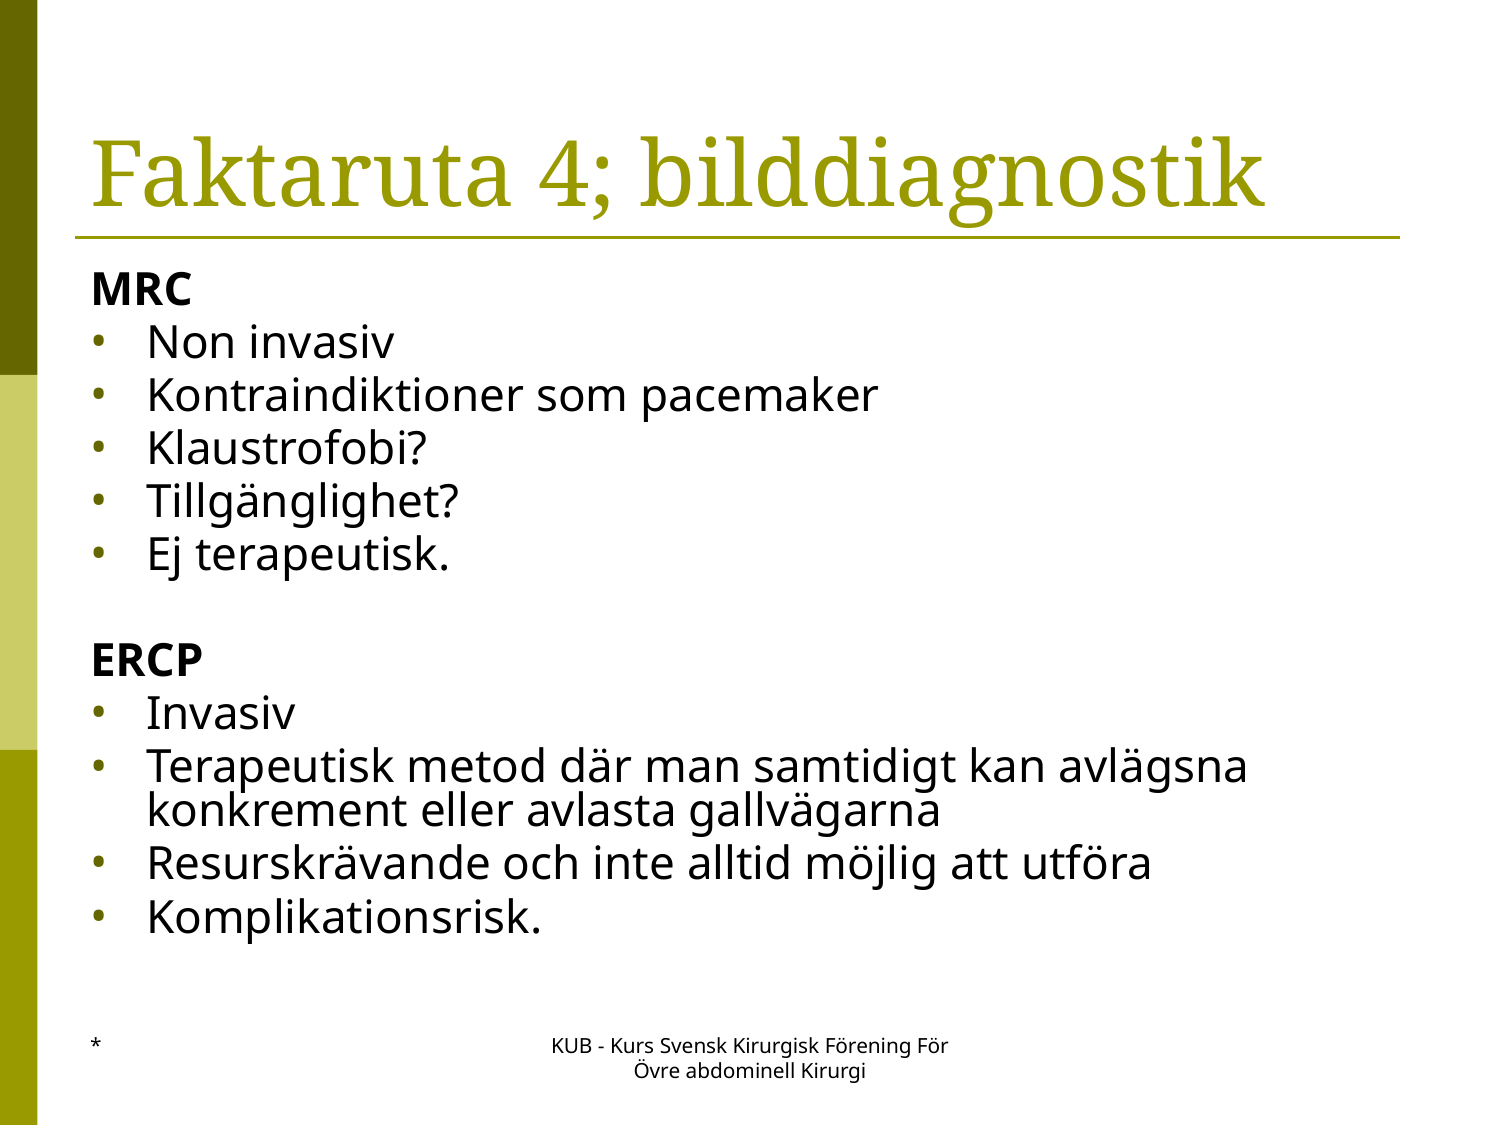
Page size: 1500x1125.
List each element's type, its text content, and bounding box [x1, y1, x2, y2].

text_box KUB - Kurs Svensk Kirurgisk Förening För Övre abdominell Kirurgi [512, 1024, 988, 1100]
title Faktaruta 4; bilddiagnostik [75, 45, 1425, 233]
list MRC Non invasiv Kontraindiktioner som pacemaker Klaustrofobi? Tillgänglighet? Ej terapeutisk. ERCP Invasiv Terapeutisk metod där man samtidigt kan avlägsna konkrement eller avlasta gallvägarna Resurskrävande och inte alltid möjlig att utföra Komplikationsrisk. [75, 262, 1425, 1006]
text_box * [75, 1024, 425, 1100]
